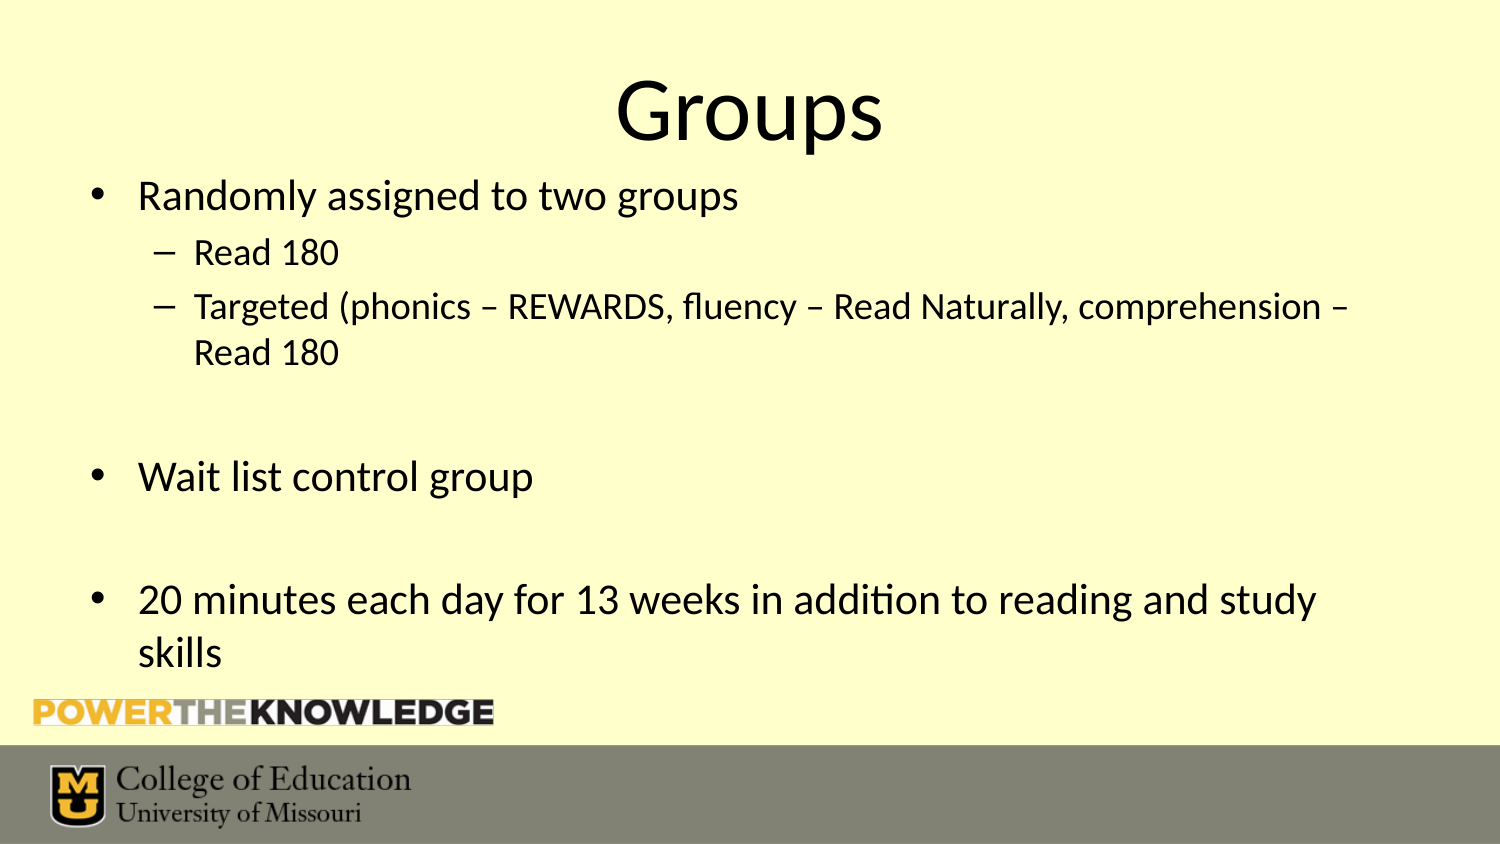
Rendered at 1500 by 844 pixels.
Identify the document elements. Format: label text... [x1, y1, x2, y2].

title Groups [75, 33, 1425, 159]
list Randomly assigned to two groups Read 180 Targeted (phonics – REWARDS, fluency – Read Naturally, comprehension – Read 180 Wait list control group 20 minutes each day for 13 weeks in addition to reading and study skills [75, 159, 1425, 685]
picture [0, 0, 1500, 844]
